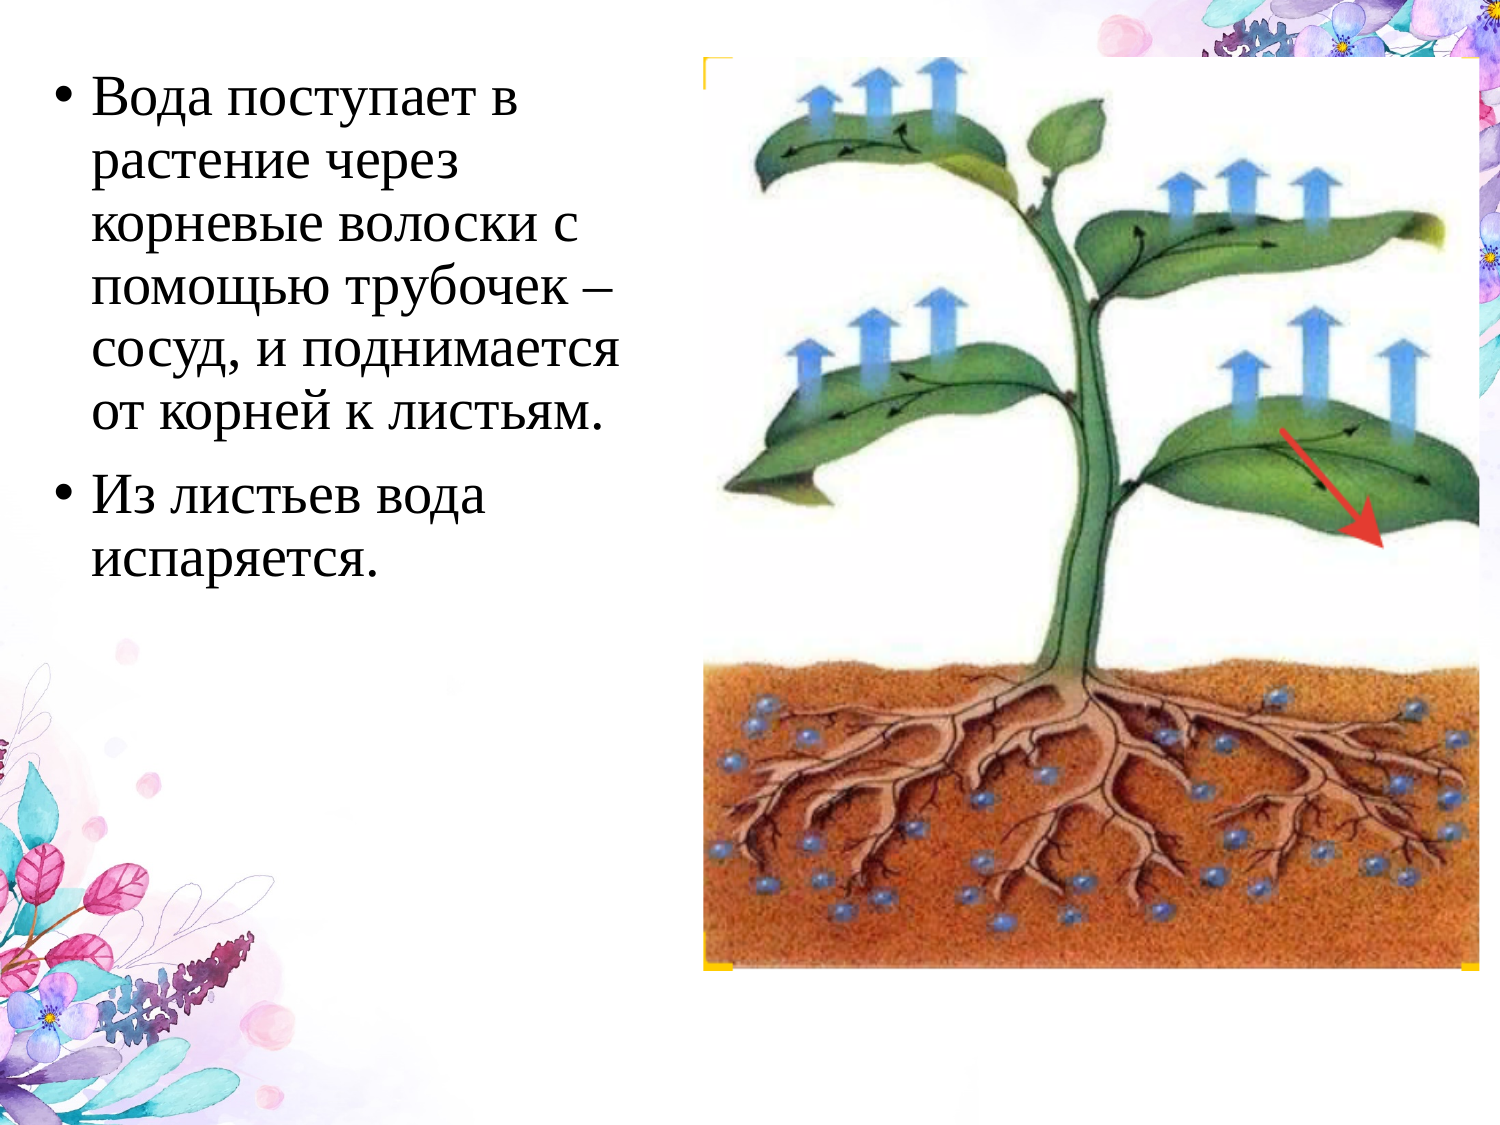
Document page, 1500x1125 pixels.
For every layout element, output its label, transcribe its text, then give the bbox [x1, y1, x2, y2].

picture [0, 0, 1500, 1125]
list Вода поступает в растение через корневые волоски с помощью трубочек – сосуд, и поднимается от корней к листьям. Из листьев вода испаряется. [38, 57, 664, 894]
